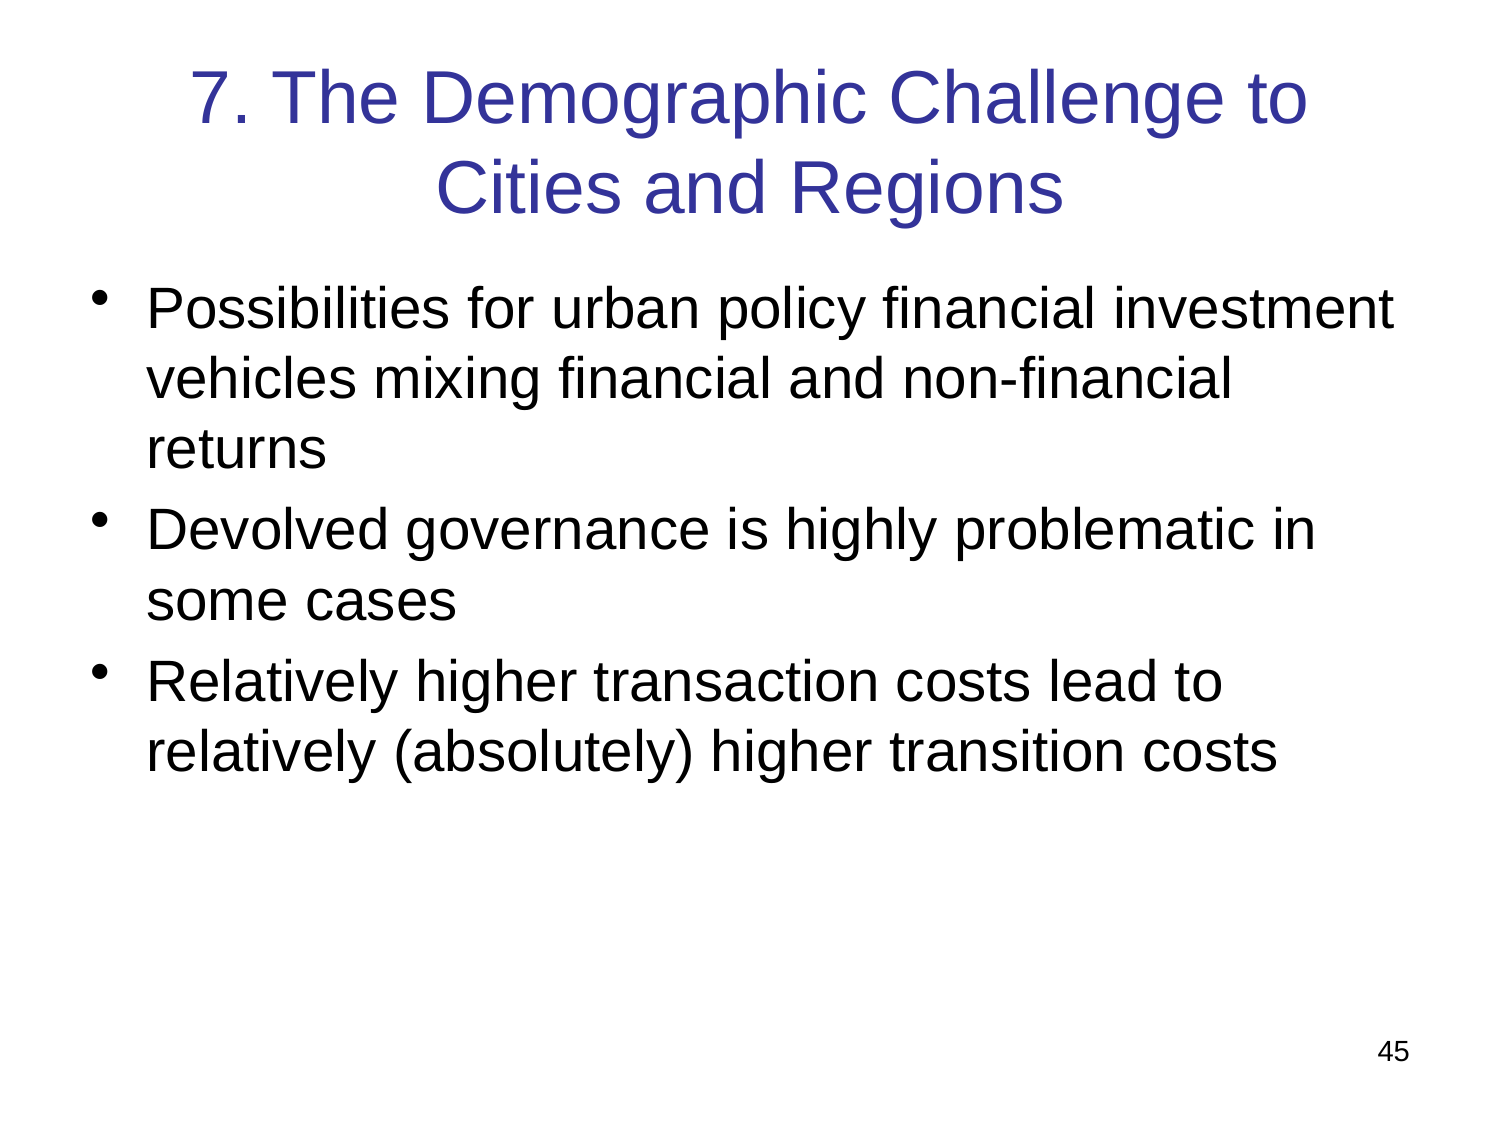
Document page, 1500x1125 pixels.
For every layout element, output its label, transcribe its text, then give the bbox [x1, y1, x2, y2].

slide_number 45 [1074, 1024, 1425, 1103]
title 7. The Demographic Challenge to Cities and Regions [75, 45, 1425, 233]
list Possibilities for urban policy financial investment vehicles mixing financial and non-financial returns Devolved governance is highly problematic in some cases Relatively higher transaction costs lead to relatively (absolutely) higher transition costs [75, 262, 1425, 1005]
